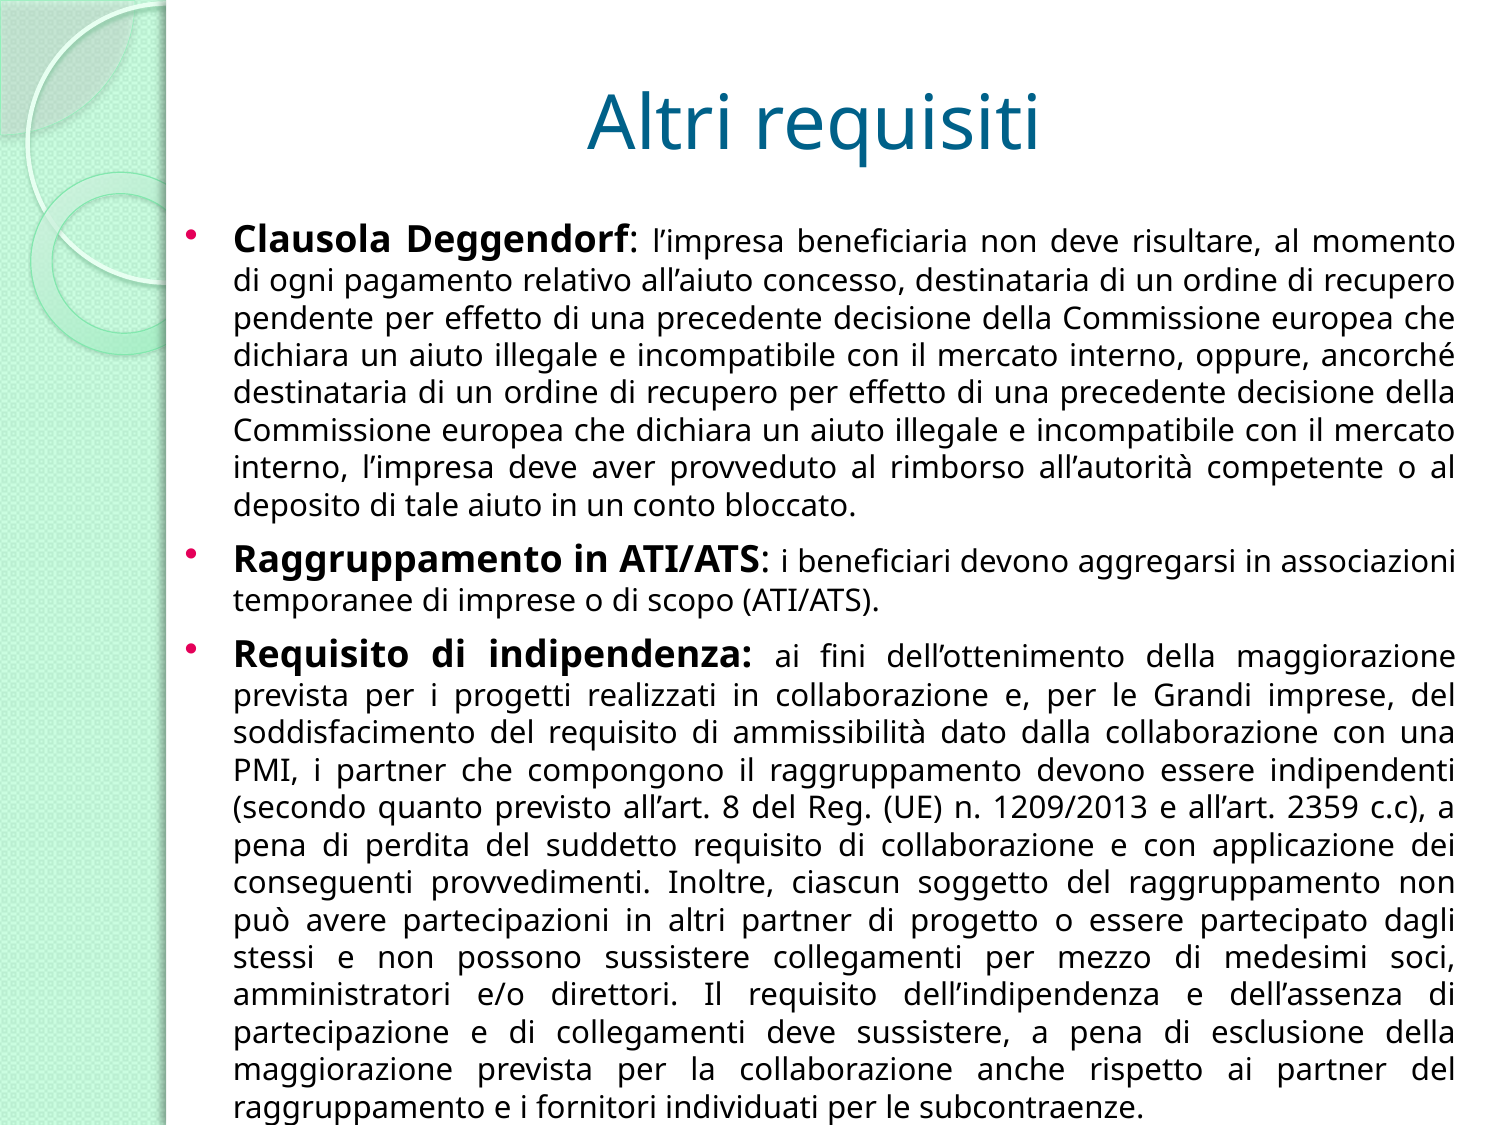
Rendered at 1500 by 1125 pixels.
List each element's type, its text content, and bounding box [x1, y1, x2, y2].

title Altri requisiti [171, 66, 1459, 173]
list Clausola Deggendorf: l’impresa beneficiaria non deve risultare, al momento di ogni pagamento relativo all’aiuto concesso, destinataria di un ordine di recupero pendente per effetto di una precedente decisione della Commissione europea che dichiara un aiuto illegale e incompatibile con il mercato interno, oppure, ancorché destinataria di un ordine di recupero per effetto di una precedente decisione della Commissione europea che dichiara un aiuto illegale e incompatibile con il mercato interno, l’impresa deve aver provveduto al rimborso all’autorità competente o al deposito di tale aiuto in un conto bloccato. Raggruppamento in ATI/ATS: i beneficiari devono aggregarsi in associazioni temporanee di imprese o di scopo (ATI/ATS). Requisito di indipendenza: ai fini dell’ottenimento della maggiorazione prevista per i progetti realizzati in collaborazione e, per le Grandi imprese, del soddisfacimento del requisito di ammissibilità dato dalla collaborazione con una PMI, i partner che compongono il raggruppamento devono essere indipendenti (secondo quanto previsto all’art. 8 del Reg. (UE) n. 1209/2013 e all’art. 2359 c.c), a pena di perdita del suddetto requisito di collaborazione e con applicazione dei conseguenti provvedimenti. Inoltre, ciascun soggetto del raggruppamento non può avere partecipazioni in altri partner di progetto o essere partecipato dagli stessi e non possono sussistere collegamenti per mezzo di medesimi soci, amministratori e/o direttori. Il requisito dell’indipendenza e dell’assenza di partecipazione e di collegamenti deve sussistere, a pena di esclusione della maggiorazione prevista per la collaborazione anche rispetto ai partner del raggruppamento e i fornitori individuati per le subcontraenze. [171, 208, 1473, 1059]
